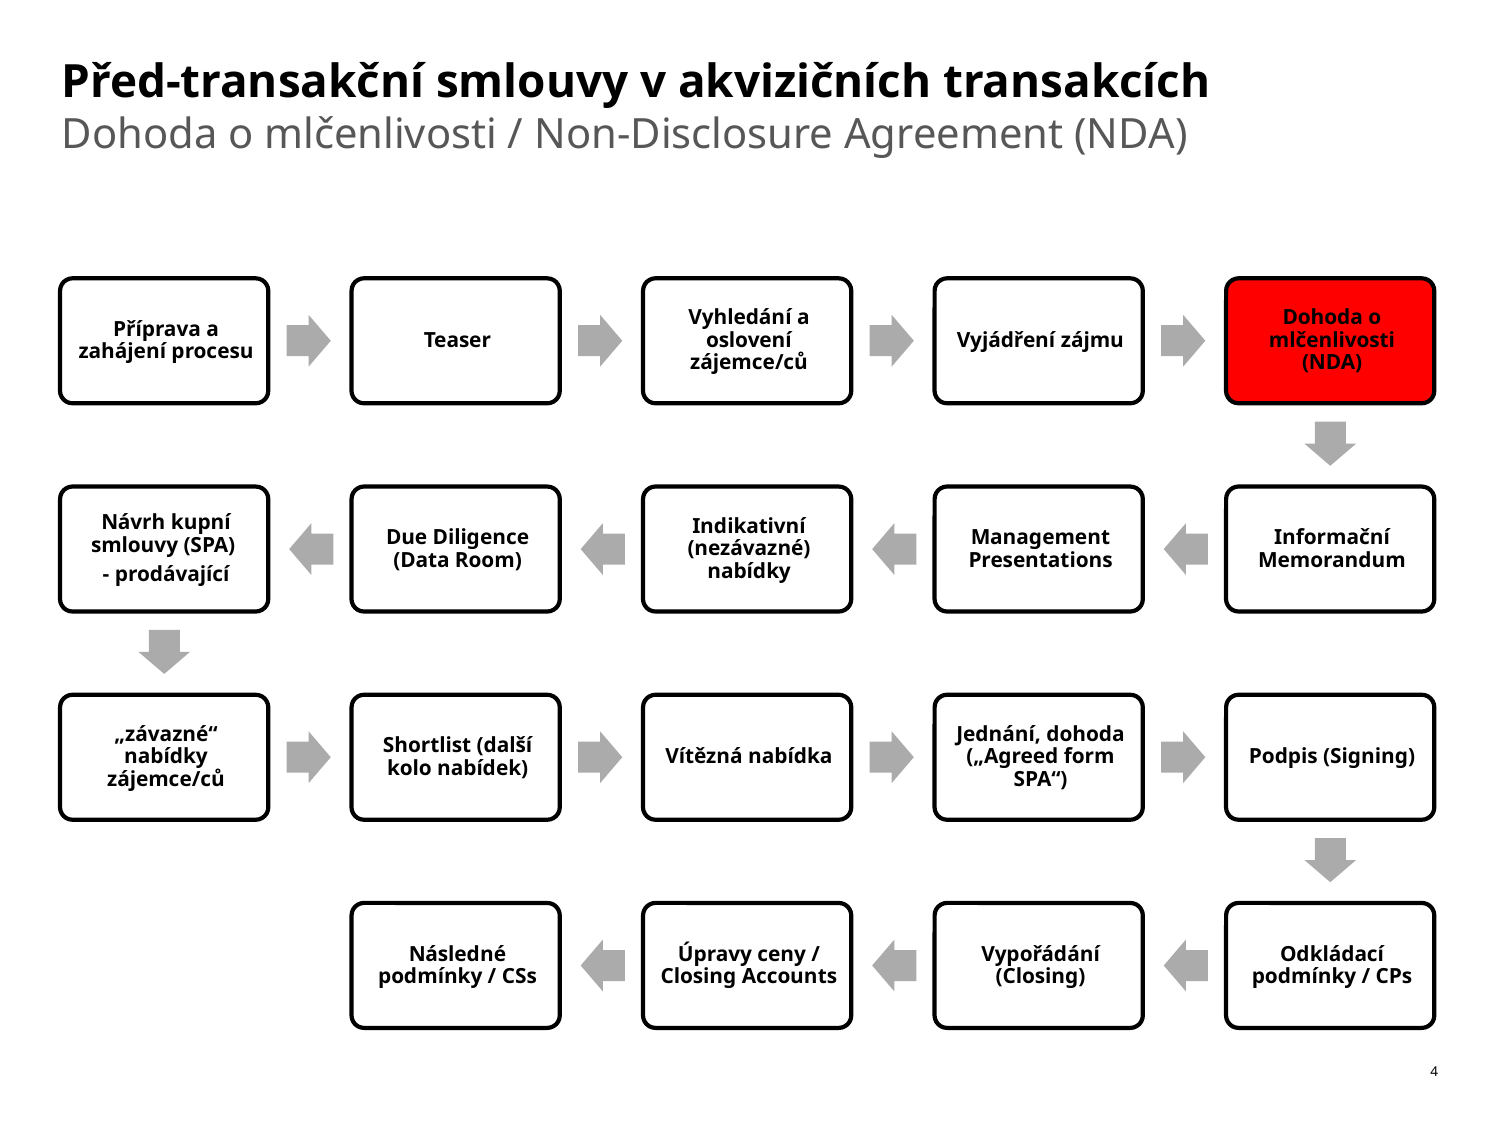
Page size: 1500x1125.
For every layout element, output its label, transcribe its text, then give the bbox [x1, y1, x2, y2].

title Před-transakční smlouvy v akvizičních transakcích [61, 52, 1435, 107]
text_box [59, 205, 1436, 1102]
list Dohoda o mlčenlivosti / Non-Disclosure Agreement (NDA) [61, 107, 1435, 204]
